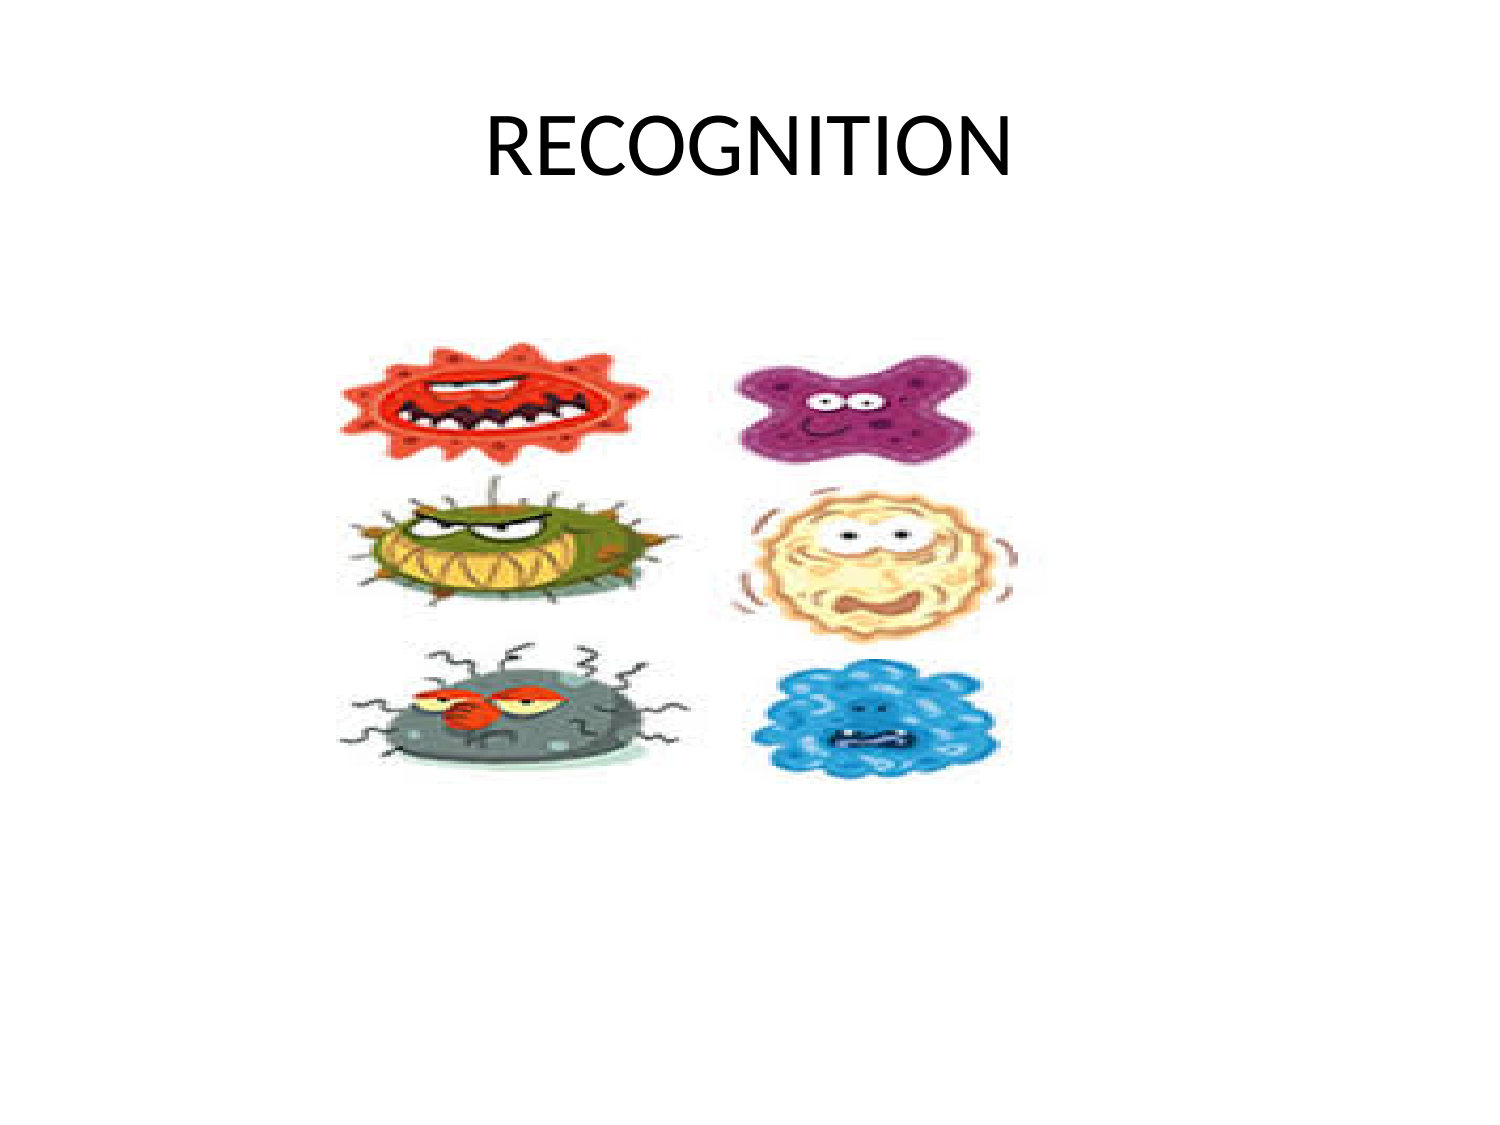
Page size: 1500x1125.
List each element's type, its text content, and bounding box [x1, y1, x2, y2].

title RECOGNITION [75, 45, 1425, 233]
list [336, 337, 1070, 794]
